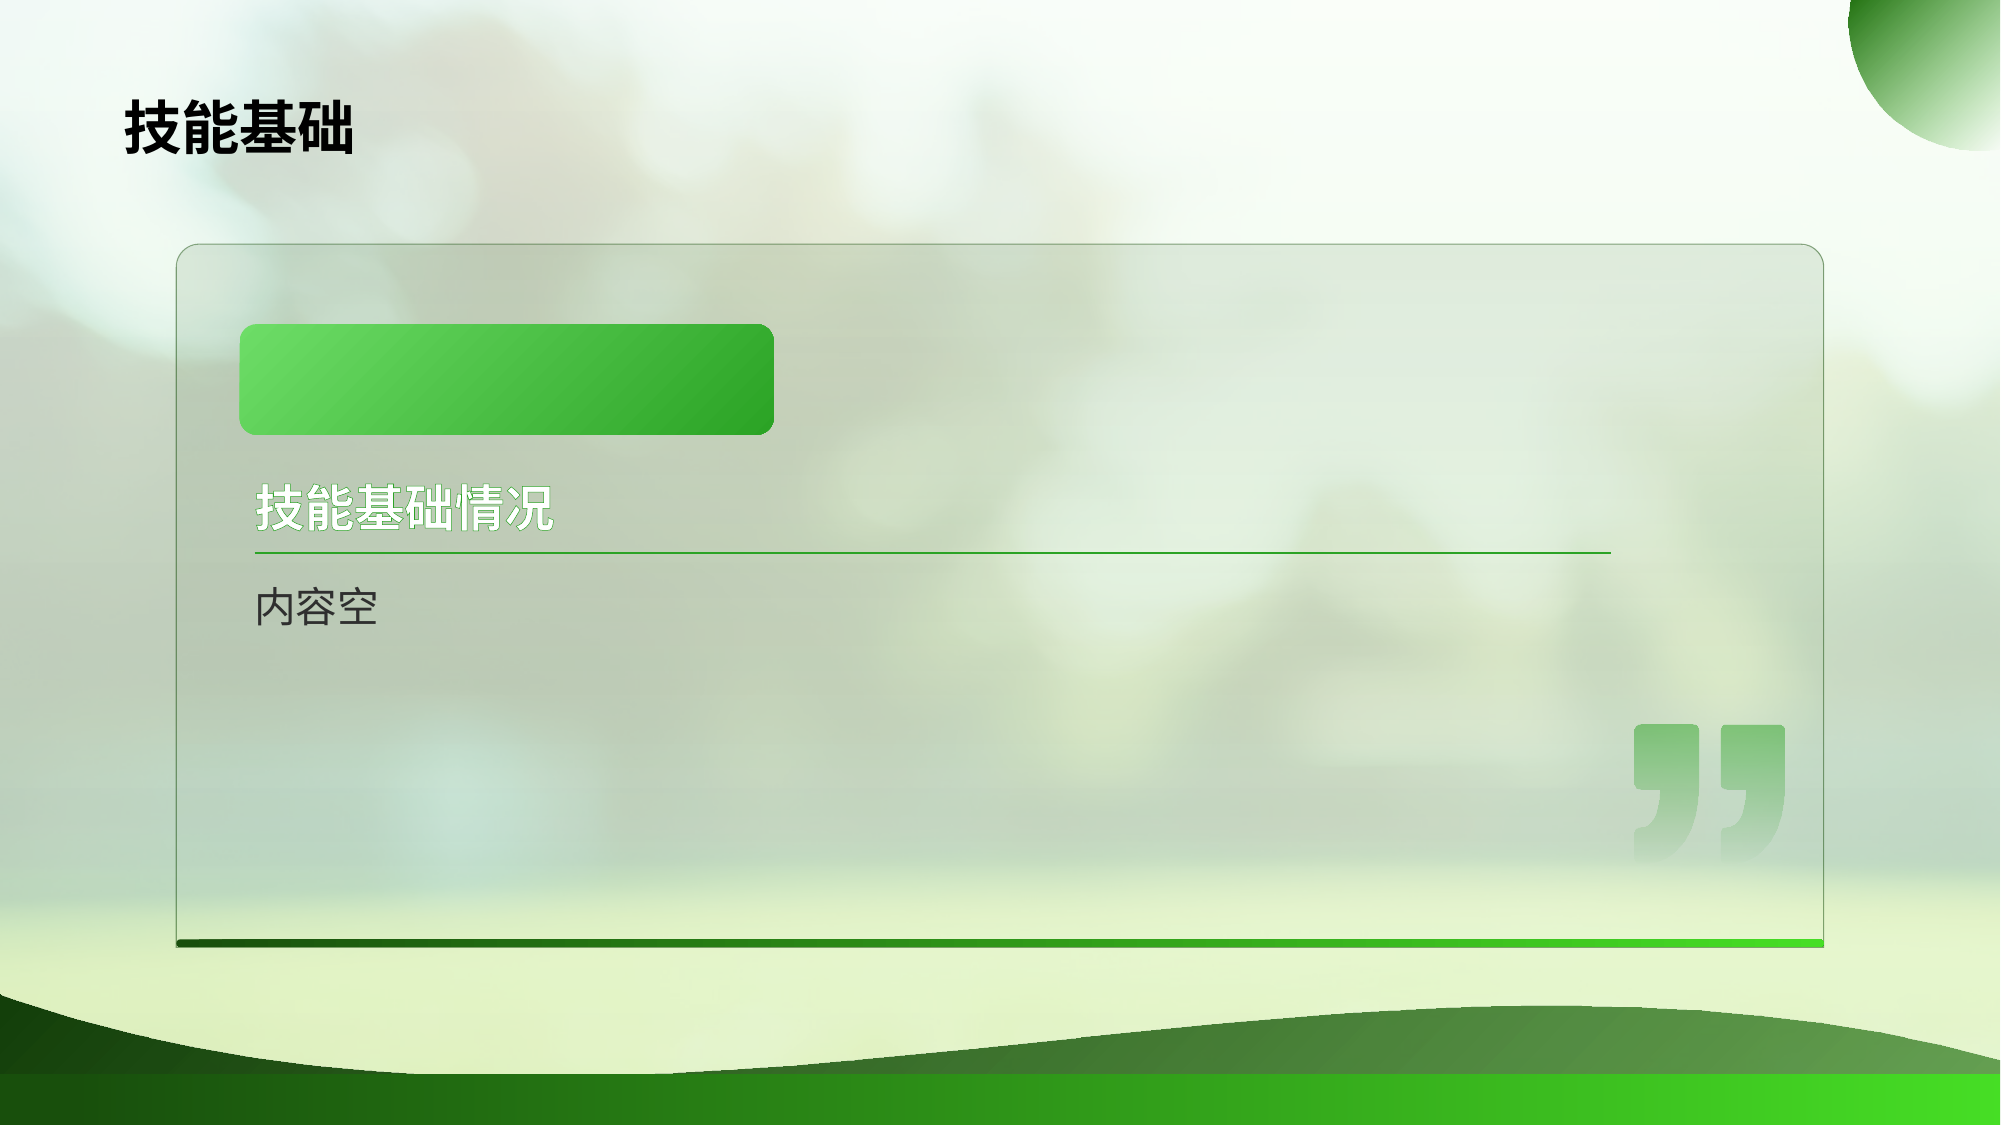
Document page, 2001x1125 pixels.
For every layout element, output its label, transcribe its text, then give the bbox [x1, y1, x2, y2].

title 技能基础 [108, 21, 1890, 169]
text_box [0, 244, 2000, 1125]
